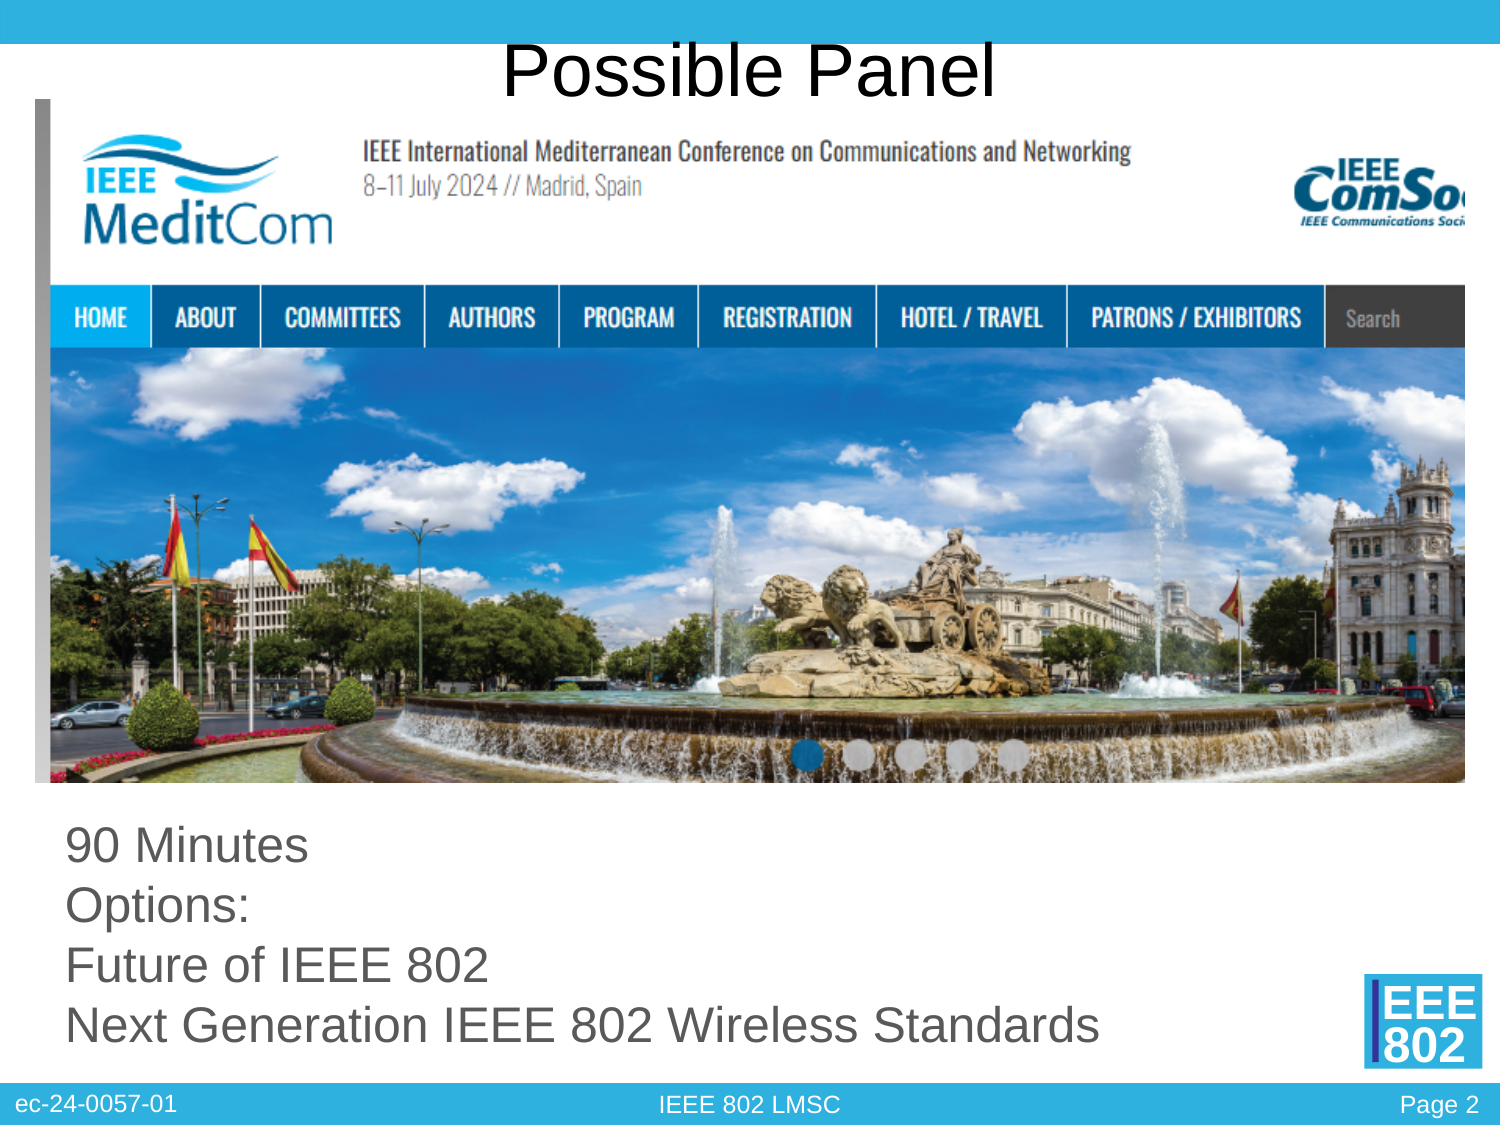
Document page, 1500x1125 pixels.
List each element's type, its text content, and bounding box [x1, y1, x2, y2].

title Possible Panel [75, 1, 1425, 99]
text_box 90 Minutes Options: Future of IEEE 802 Next Generation IEEE 802 Wireless Standards [49, 805, 1313, 1121]
picture [35, 99, 1465, 783]
